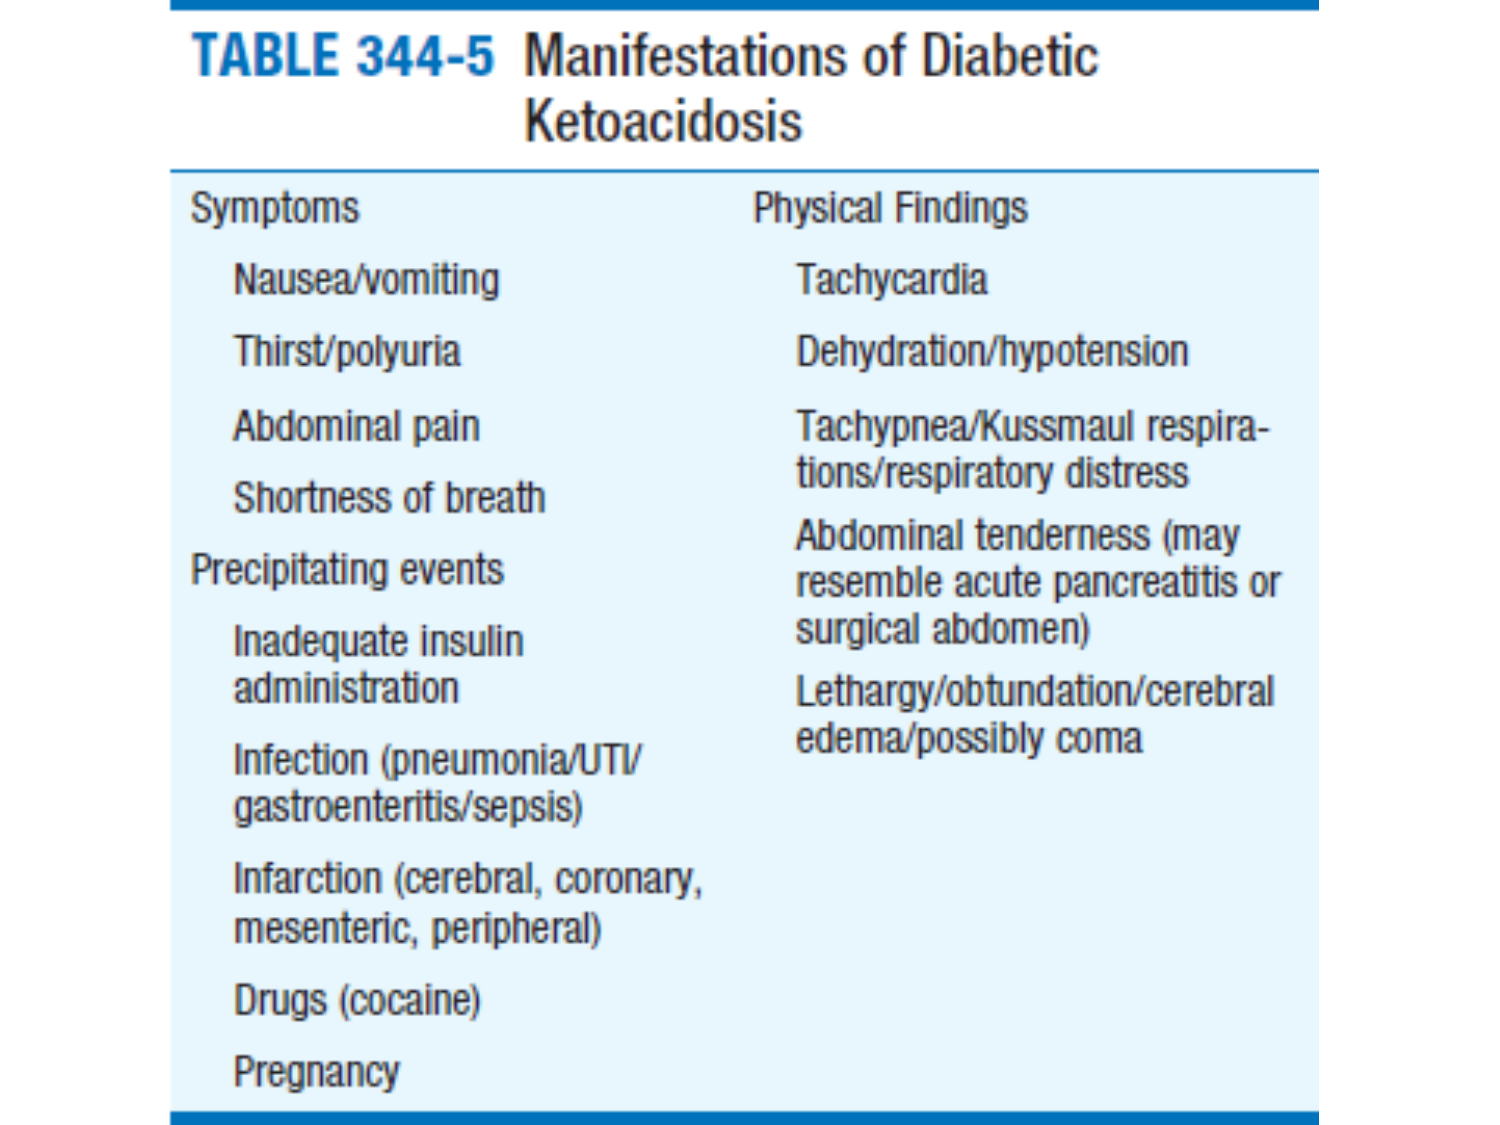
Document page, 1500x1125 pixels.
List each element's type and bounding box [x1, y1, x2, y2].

list [162, 0, 1319, 1125]
